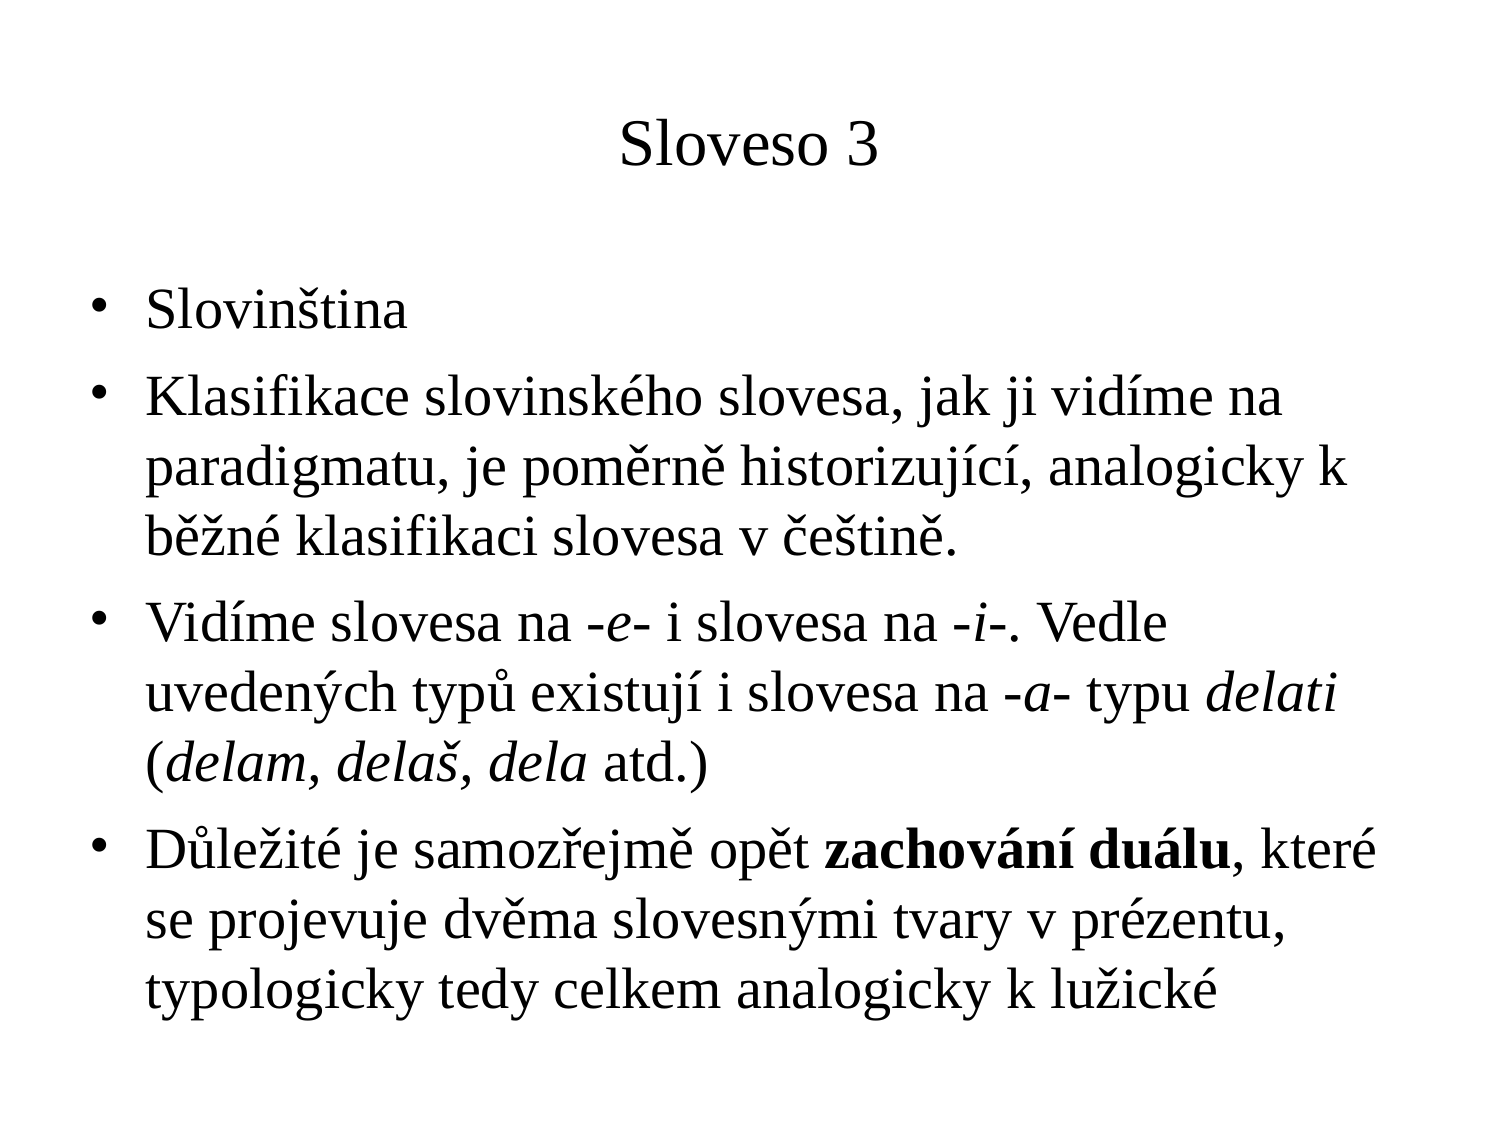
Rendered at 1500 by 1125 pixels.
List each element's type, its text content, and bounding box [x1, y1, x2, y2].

title Sloveso 3 [75, 21, 1425, 257]
list Slovinština Klasifikace slovinského slovesa, jak ji vidíme na paradigmatu, je poměrně historizující, analogicky k běžné klasifikaci slovesa v češtině. Vidíme slovesa na -e- i slovesa na -i-. Vedle uvedených typů existují i slovesa na -a- typu delati (delam, delaš, dela atd.) Důležité je samozřejmě opět zachování duálu, které se projevuje dvěma slovesnými tvary v prézentu, typologicky tedy celkem analogicky k lužické [75, 262, 1425, 1094]
